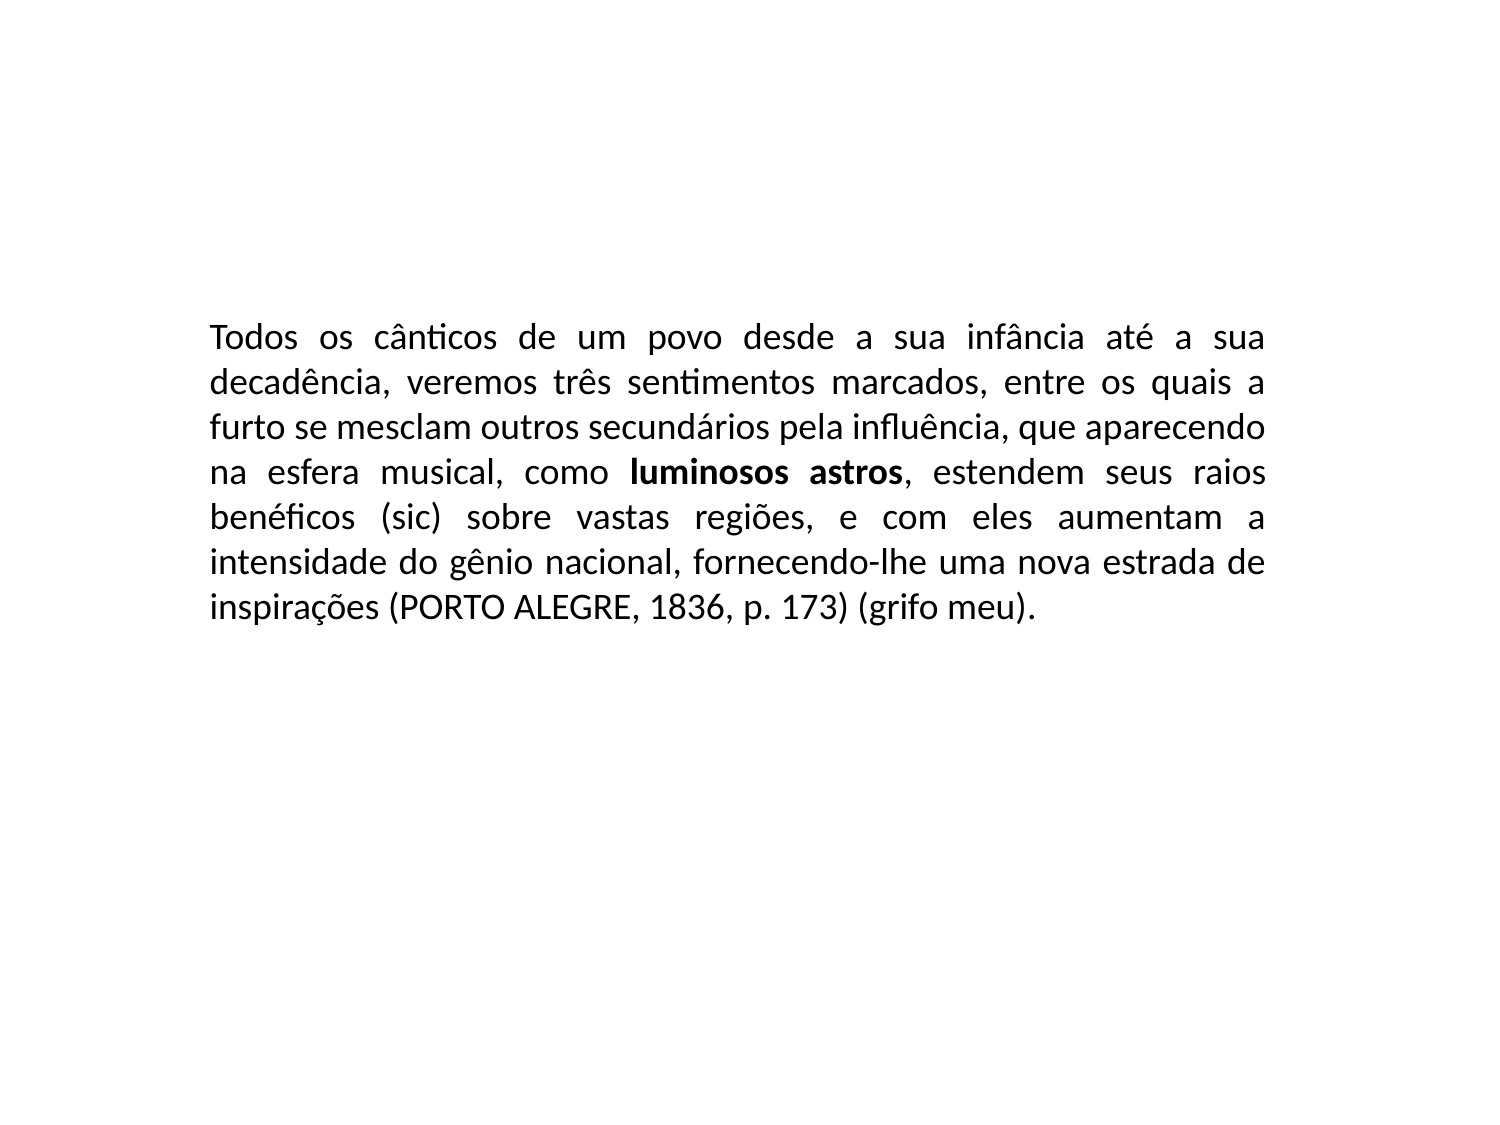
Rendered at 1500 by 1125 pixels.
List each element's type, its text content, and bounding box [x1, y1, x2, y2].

text_box Todos os cânticos de um povo desde a sua infância até a sua decadência, veremos três sentimentos marcados, entre os quais a furto se mesclam outros secundários pela influência, que aparecendo na esfera musical, como luminosos astros, estendem seus raios benéficos (sic) sobre vastas regiões, e com eles aumentam a intensidade do gênio nacional, fornecendo-lhe uma nova estrada de inspirações (PORTO ALEGRE, 1836, p. 173) (grifo meu). [194, 304, 1282, 635]
